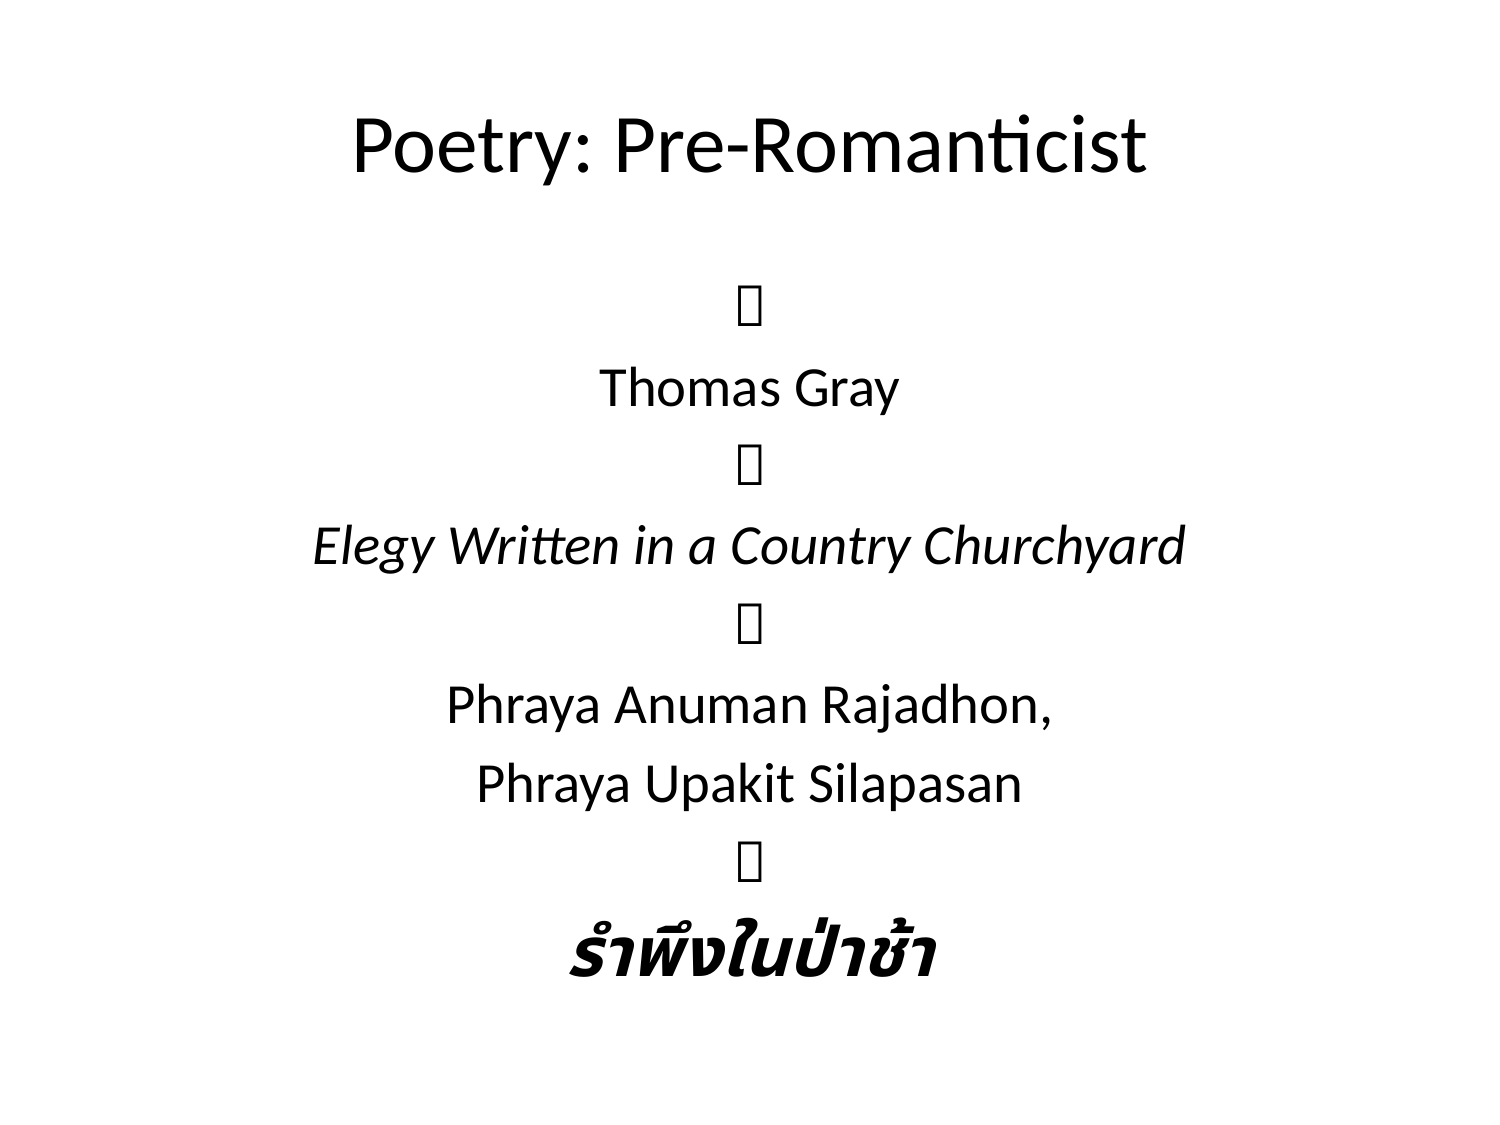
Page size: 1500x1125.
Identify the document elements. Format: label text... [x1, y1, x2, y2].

title Poetry: Pre-Romanticist [75, 45, 1425, 233]
list  Thomas Gray  Elegy Written in a Country Churchyard  Phraya Anuman Rajadhon, Phraya Upakit Silapasan  รำพึงในป่าช้า [75, 262, 1425, 1005]
